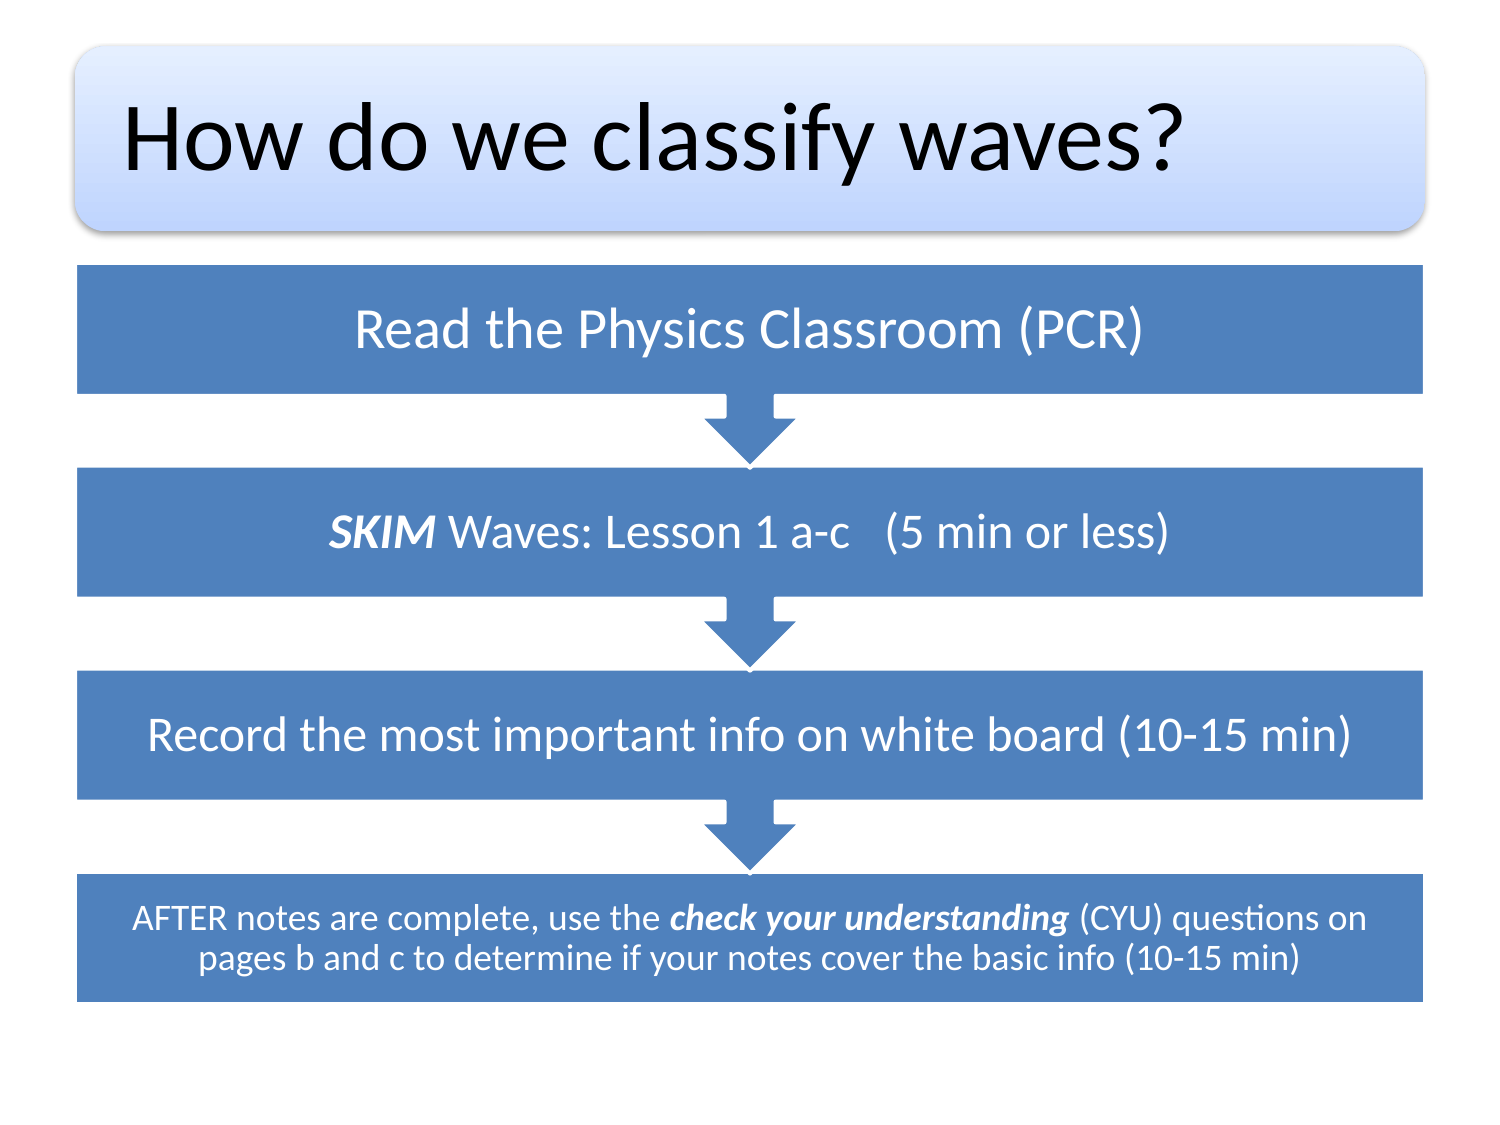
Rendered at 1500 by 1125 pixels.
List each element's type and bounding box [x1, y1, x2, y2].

text_box [74, 44, 1426, 233]
list [74, 262, 1426, 1006]
